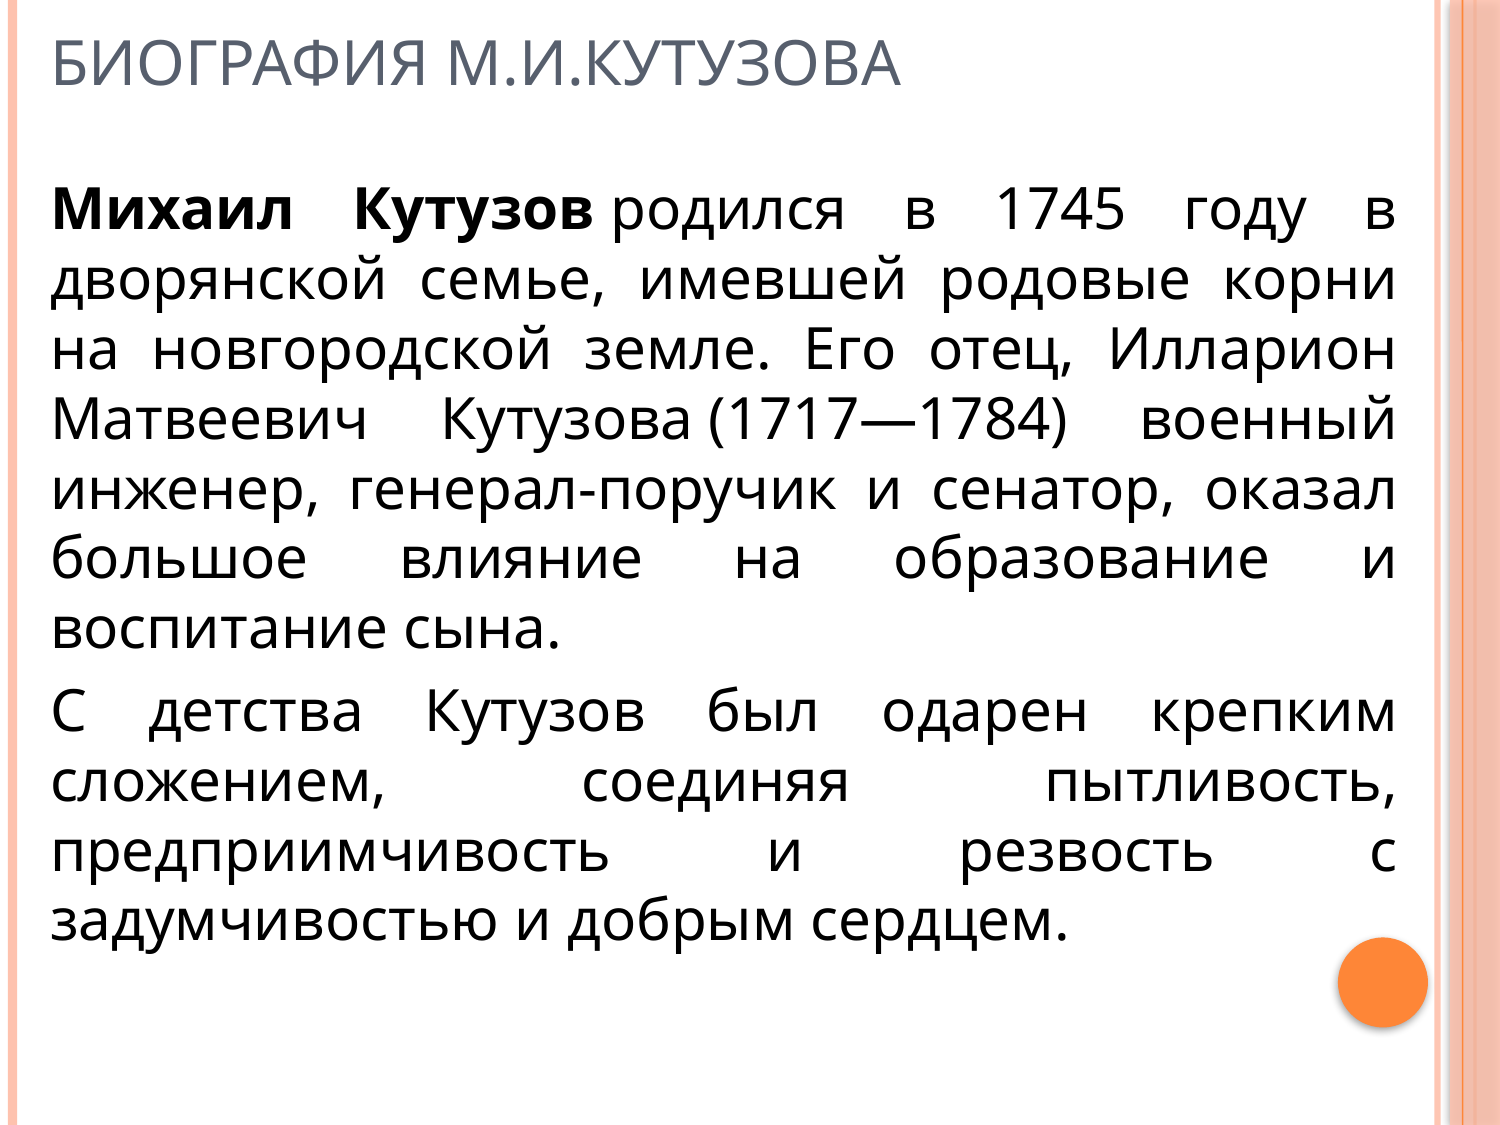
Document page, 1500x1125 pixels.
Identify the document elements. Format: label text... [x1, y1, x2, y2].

list Михаил Кутузов родился в 1745 году в дворянской семье, имевшей родовые корни на новгородской земле. Его отец, Илларион Матвеевич Кутузова (1717—1784) военный инженер, генерал-поручик и сенатор, оказал большое влияние на образование и воспитание сына. С детства Кутузов был одарен крепким сложением, соединяя пытливость, предприимчивость и резвость с задумчивостью и добрым сердцем. [35, 164, 1413, 1055]
title Биография М.И.Кутузова [35, 0, 1273, 106]
